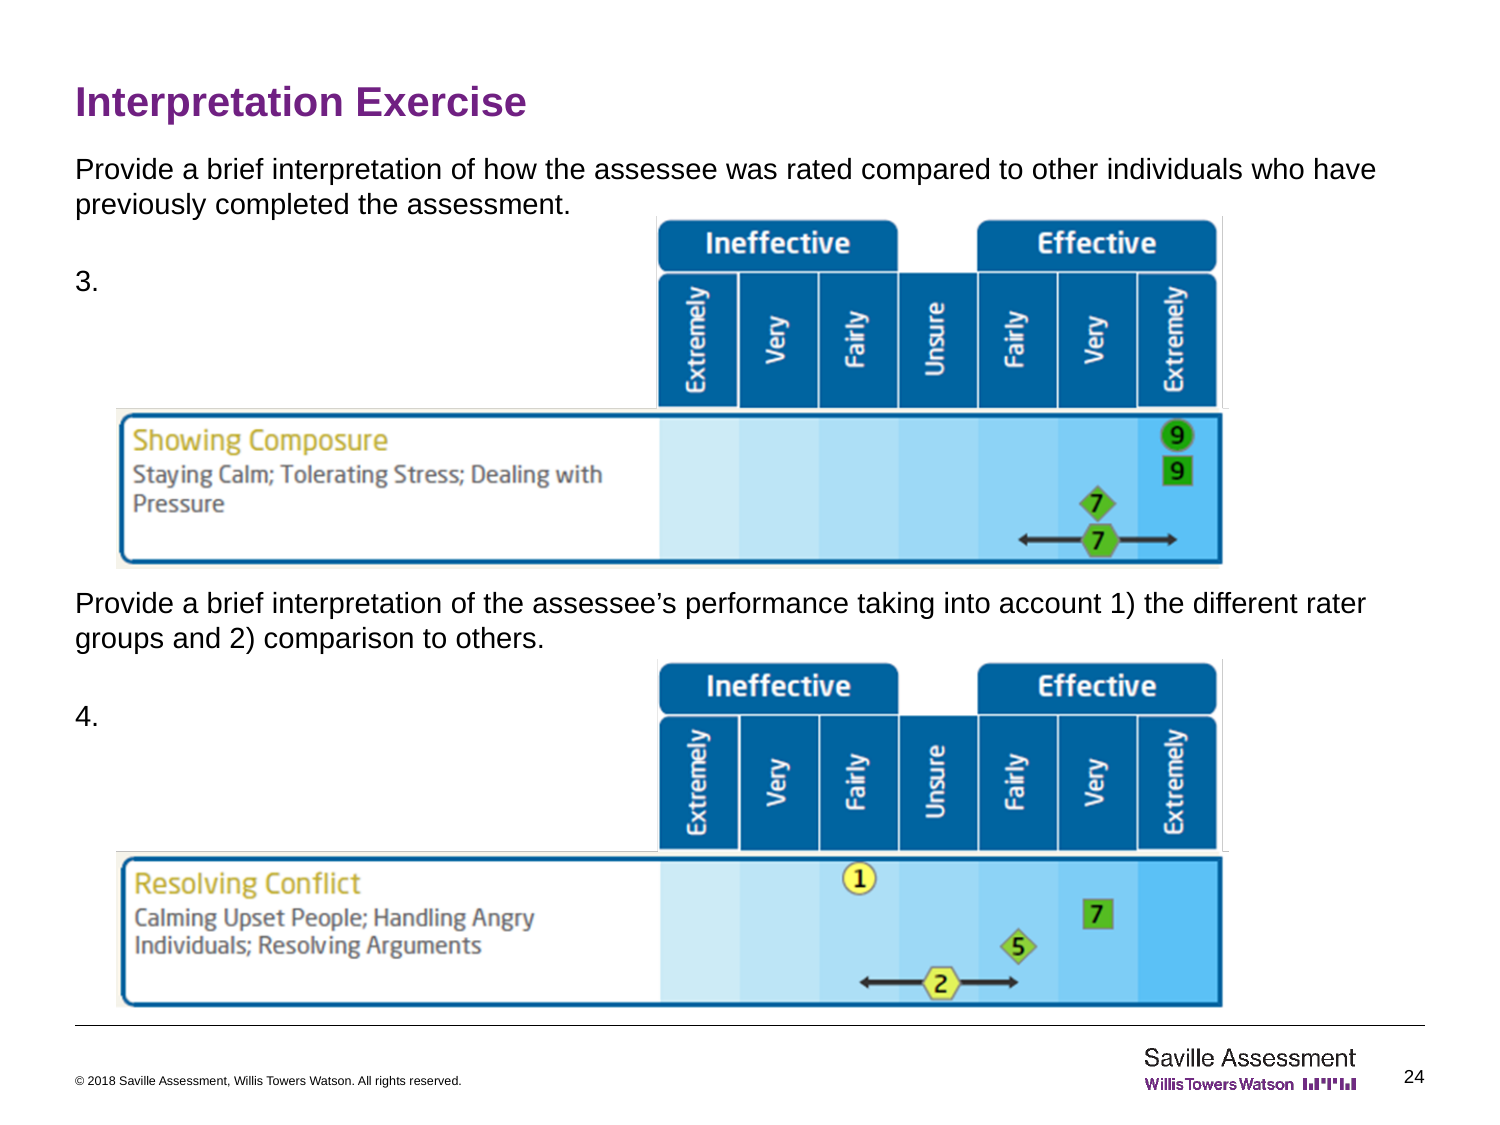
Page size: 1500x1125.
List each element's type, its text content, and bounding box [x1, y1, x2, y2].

picture [116, 659, 1229, 1013]
list Provide a brief interpretation of how the assessee was rated compared to other individuals who have previously completed the assessment. 3. Provide a brief interpretation of the assessee’s performance taking into account 1) the different rater groups and 2) comparison to others. 4. [75, 149, 1425, 1000]
title Interpretation Exercise [75, 75, 1425, 126]
picture [1133, 1036, 1367, 1101]
footer © 2018 Saville Assessment, Willis Towers Watson. All rights reserved. [75, 1072, 941, 1088]
slide_number 24 [1362, 1064, 1425, 1087]
picture [116, 216, 1229, 569]
